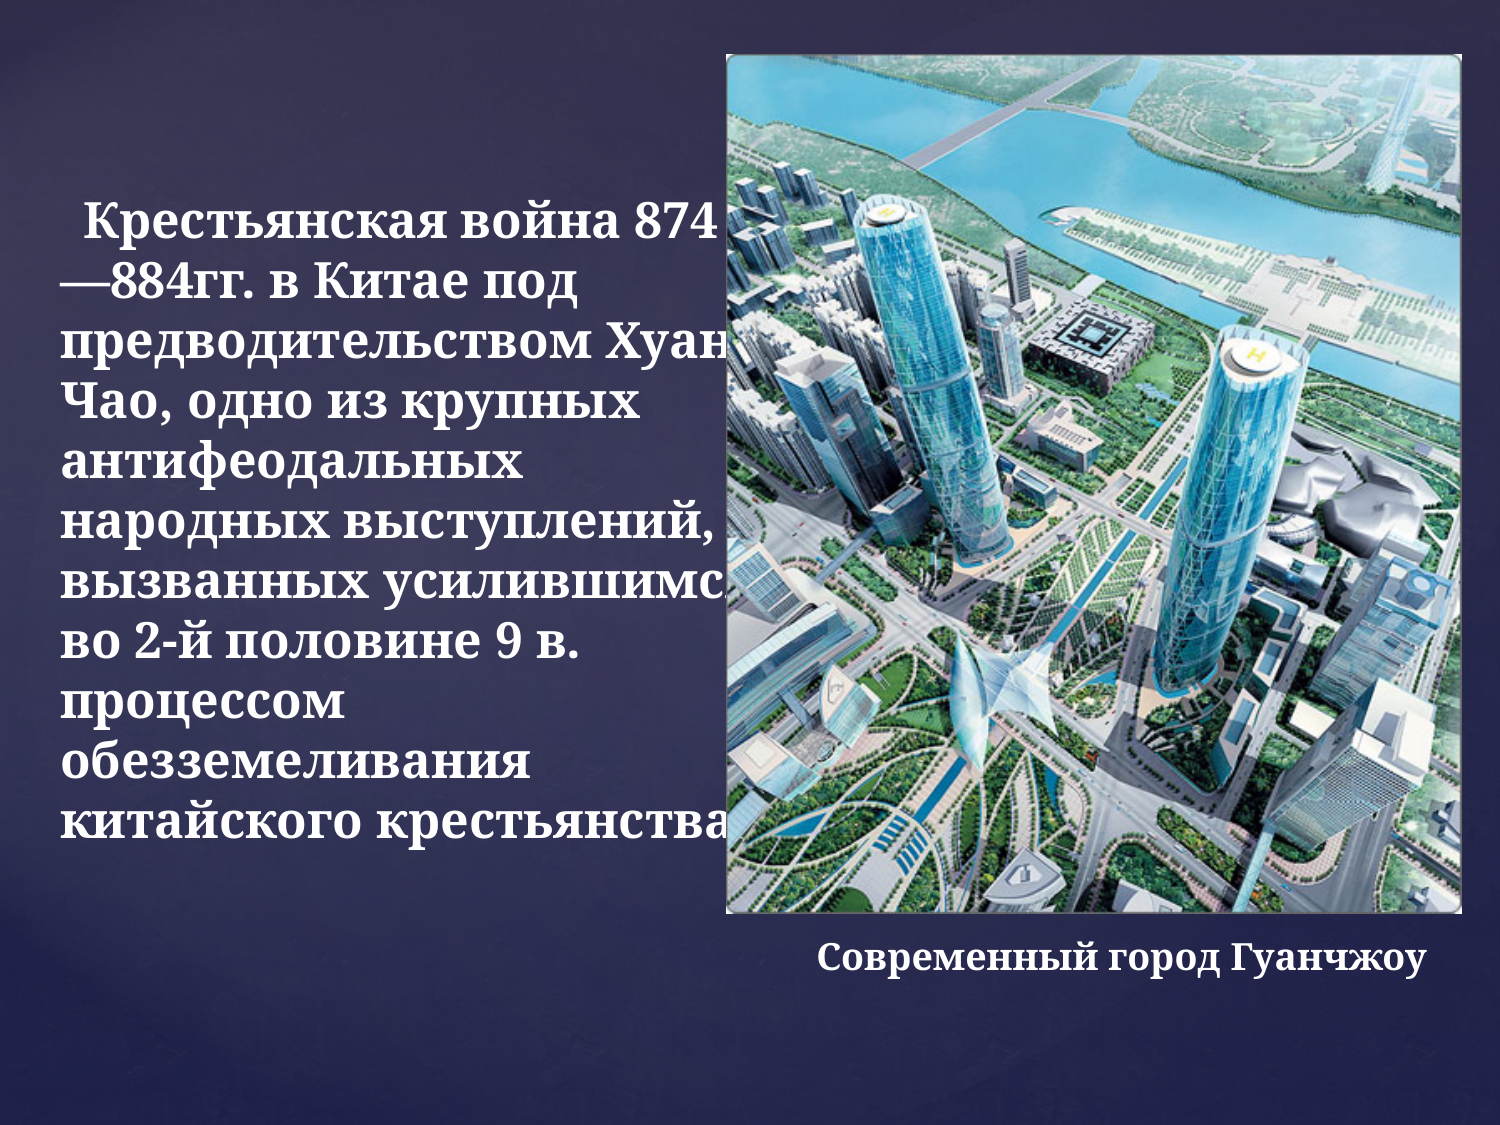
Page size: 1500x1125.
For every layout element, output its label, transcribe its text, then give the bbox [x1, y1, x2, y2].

text_box Современный город Гуанчжоу [801, 930, 1453, 986]
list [725, 53, 1462, 915]
list Крестьянская война 874—884гг. в Китае под предводительством Хуан Чао, одно из крупных антифеодальных народных выступлений, вызванных усилившимся во 2-й половине 9 в. процессом обезземеливания китайского крестьянства. [0, 54, 774, 984]
